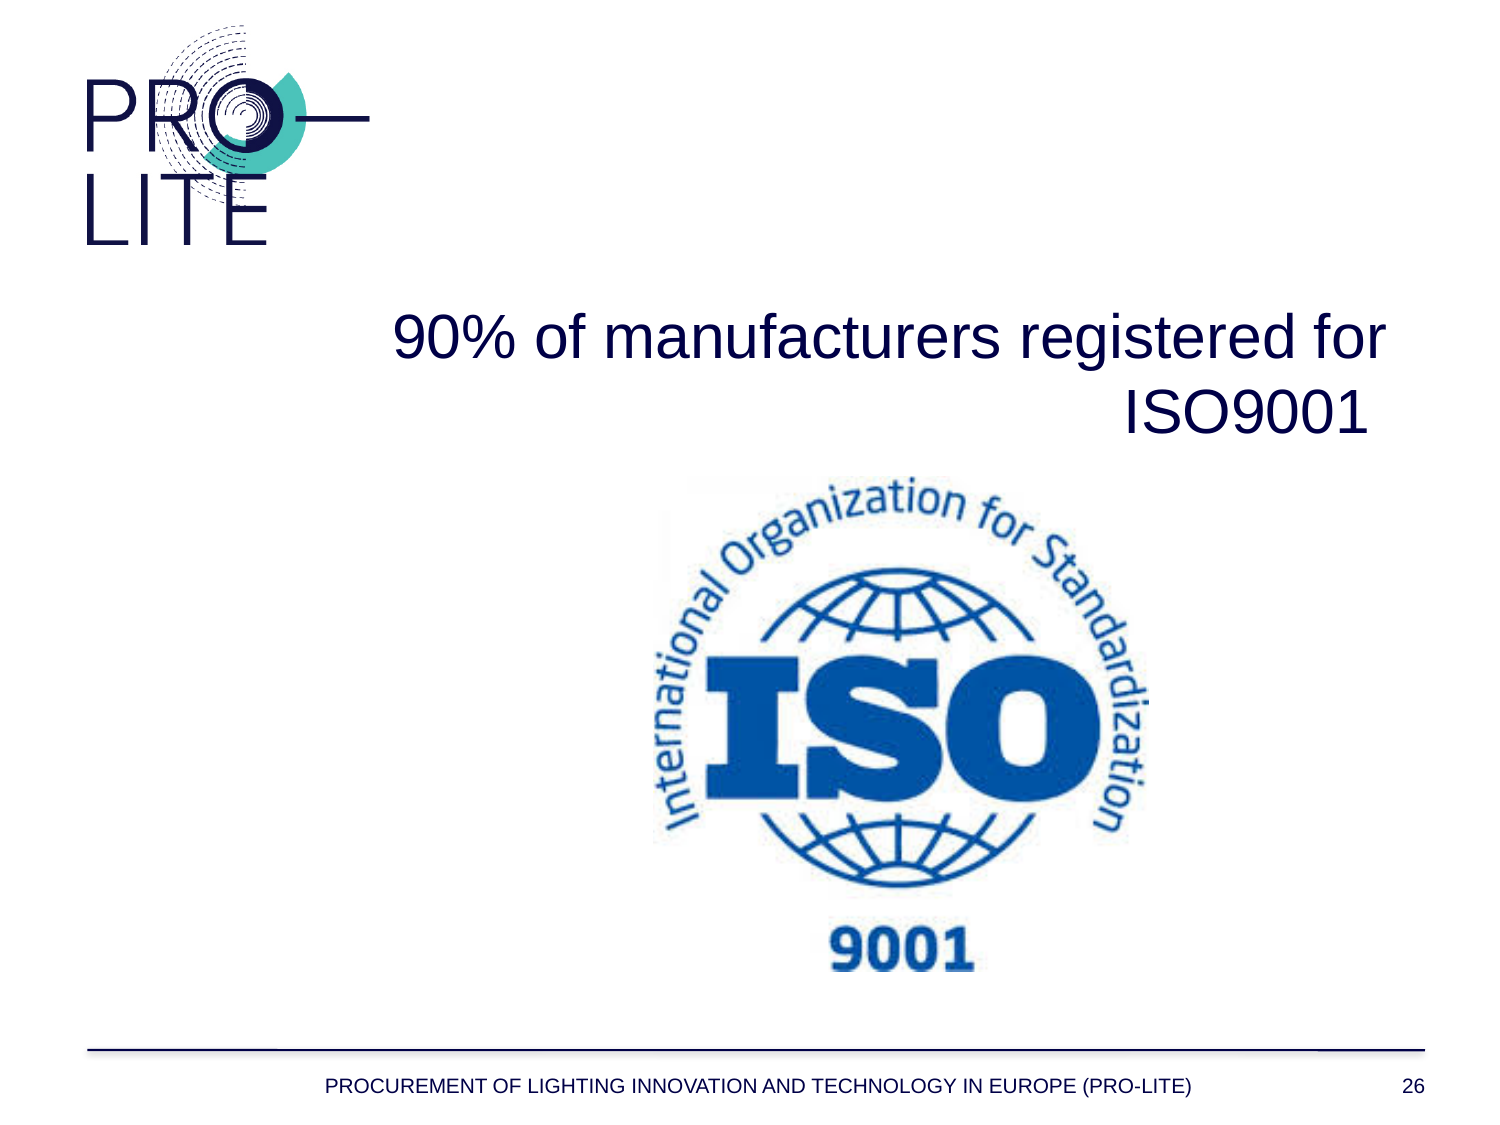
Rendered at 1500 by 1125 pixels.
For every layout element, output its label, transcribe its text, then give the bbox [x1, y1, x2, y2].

title 90% of manufacturers registered for ISO9001 [324, 296, 1388, 390]
slide_number 26 [1275, 1072, 1425, 1125]
picture [87, 24, 370, 245]
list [653, 476, 1149, 972]
footer Procurement of Lighting Innovation and Technology in Europe (PRO-LITE) [324, 1072, 1250, 1125]
